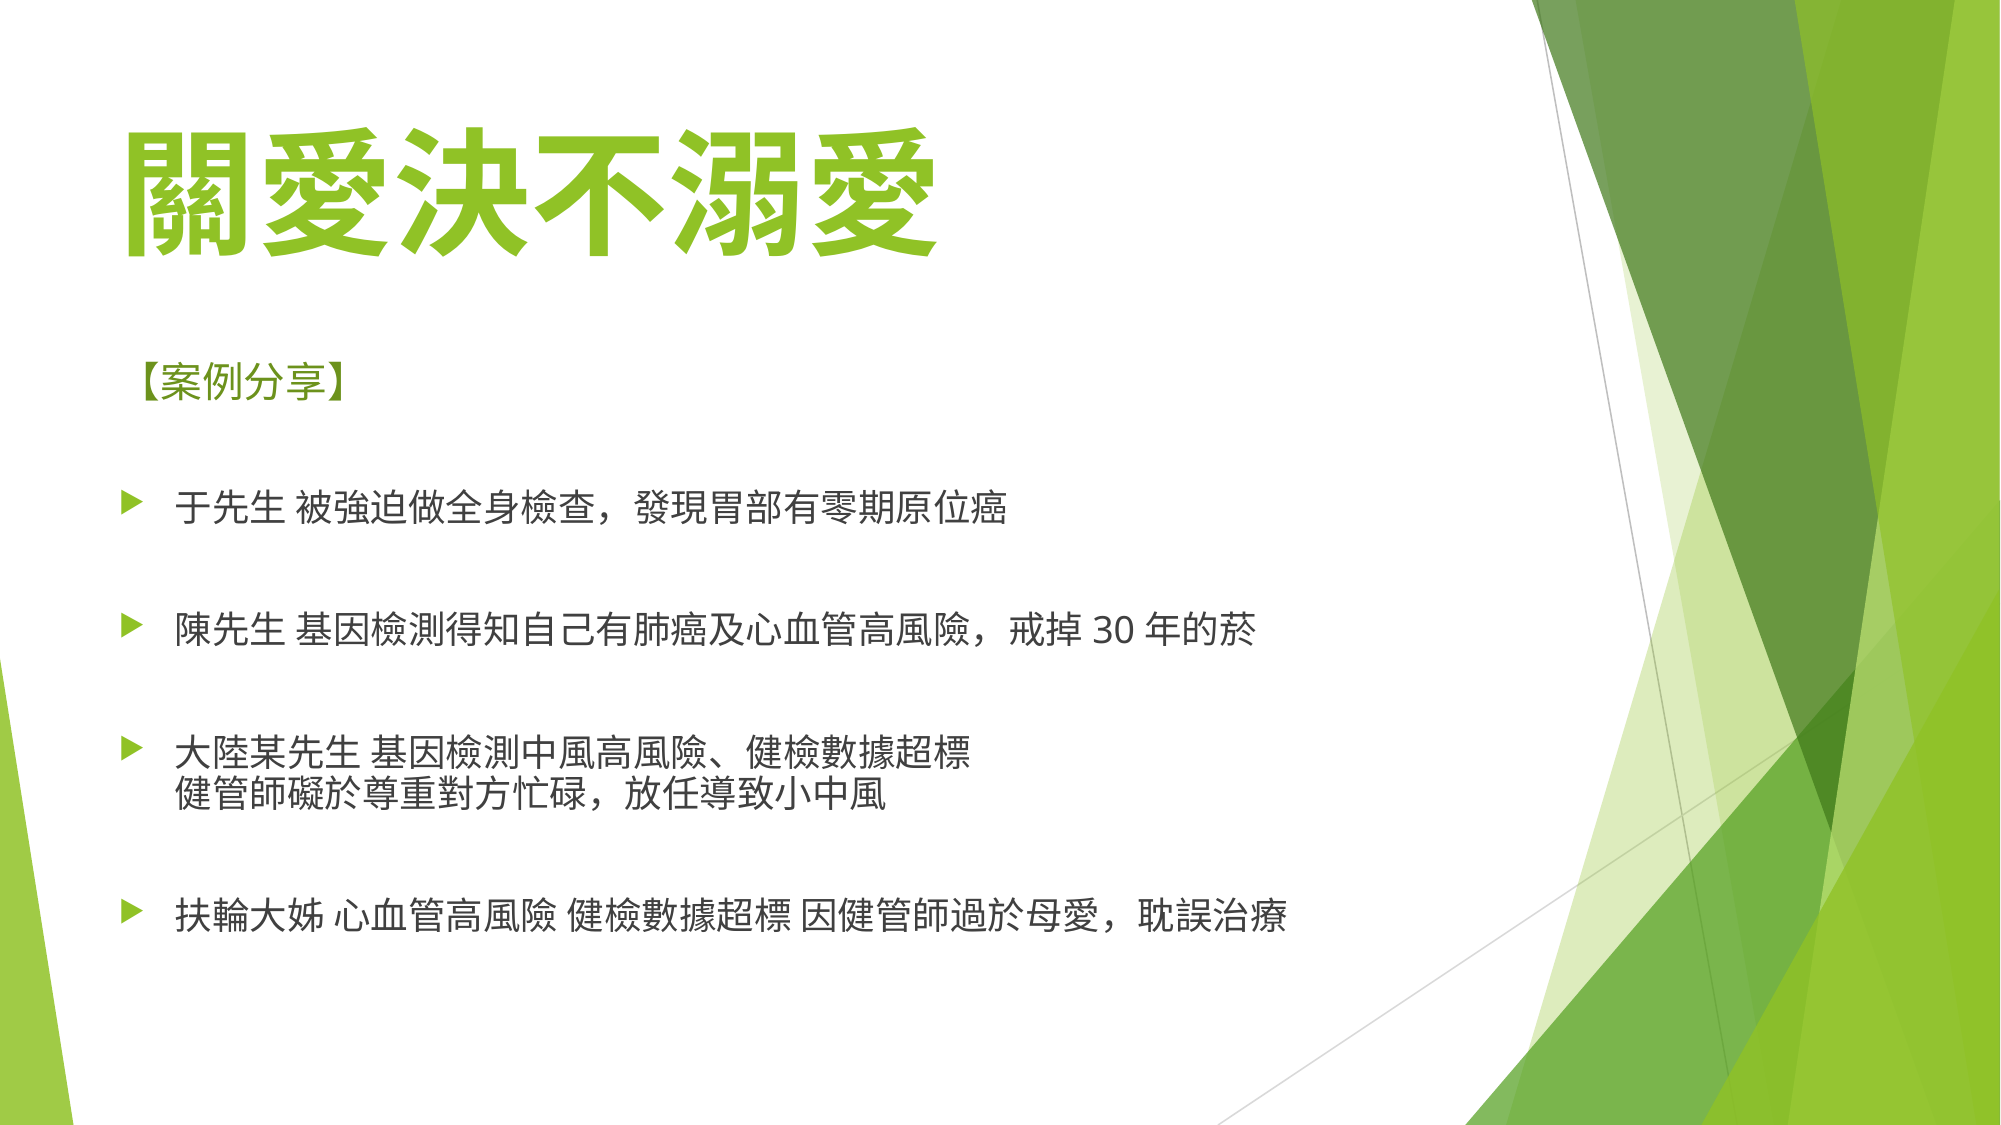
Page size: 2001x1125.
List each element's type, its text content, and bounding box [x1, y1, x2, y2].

title 關愛決不溺愛 [110, 99, 1522, 318]
list 【案例分享】 于先生 被強迫做全身檢查，發現胃部有零期原位癌 陳先生 基因檢測得知自己有肺癌及心血管高風險，戒掉30年的菸 大陸某先生 基因檢測中風高風險、健檢數據超標 健管師礙於尊重對方忙碌，放任導致小中風 扶輪大姊 心血管高風險 健檢數據超標 因健管師過於母愛，耽誤治療 [110, 353, 1522, 992]
